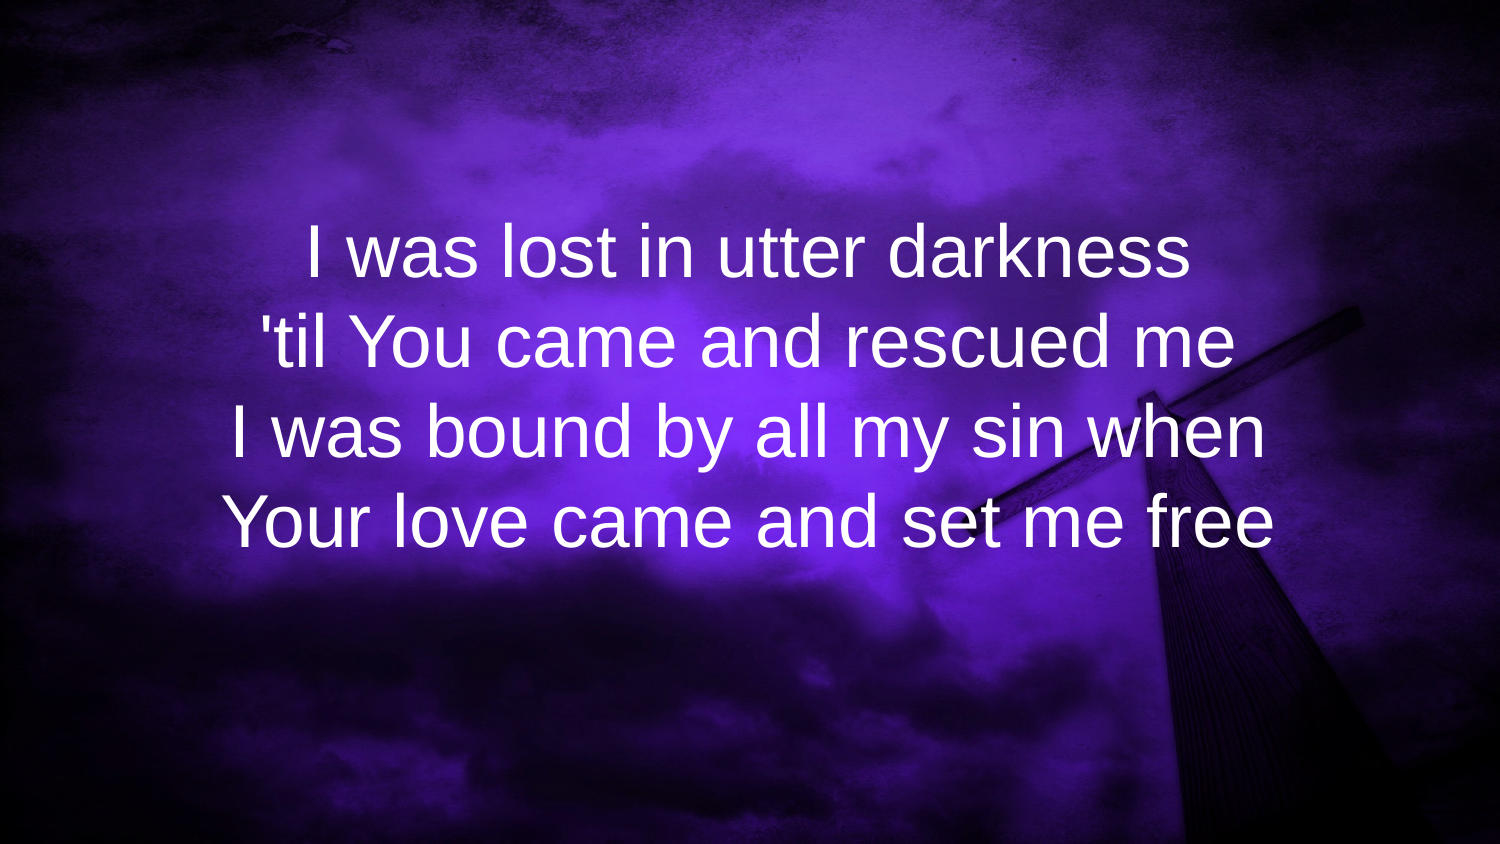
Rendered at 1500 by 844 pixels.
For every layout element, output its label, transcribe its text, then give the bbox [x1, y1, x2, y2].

text_box I was lost in utter darkness 'til You came and rescued me I was bound by all my sin when Your love came and set me free [52, 195, 1446, 586]
picture [0, 0, 1500, 844]
